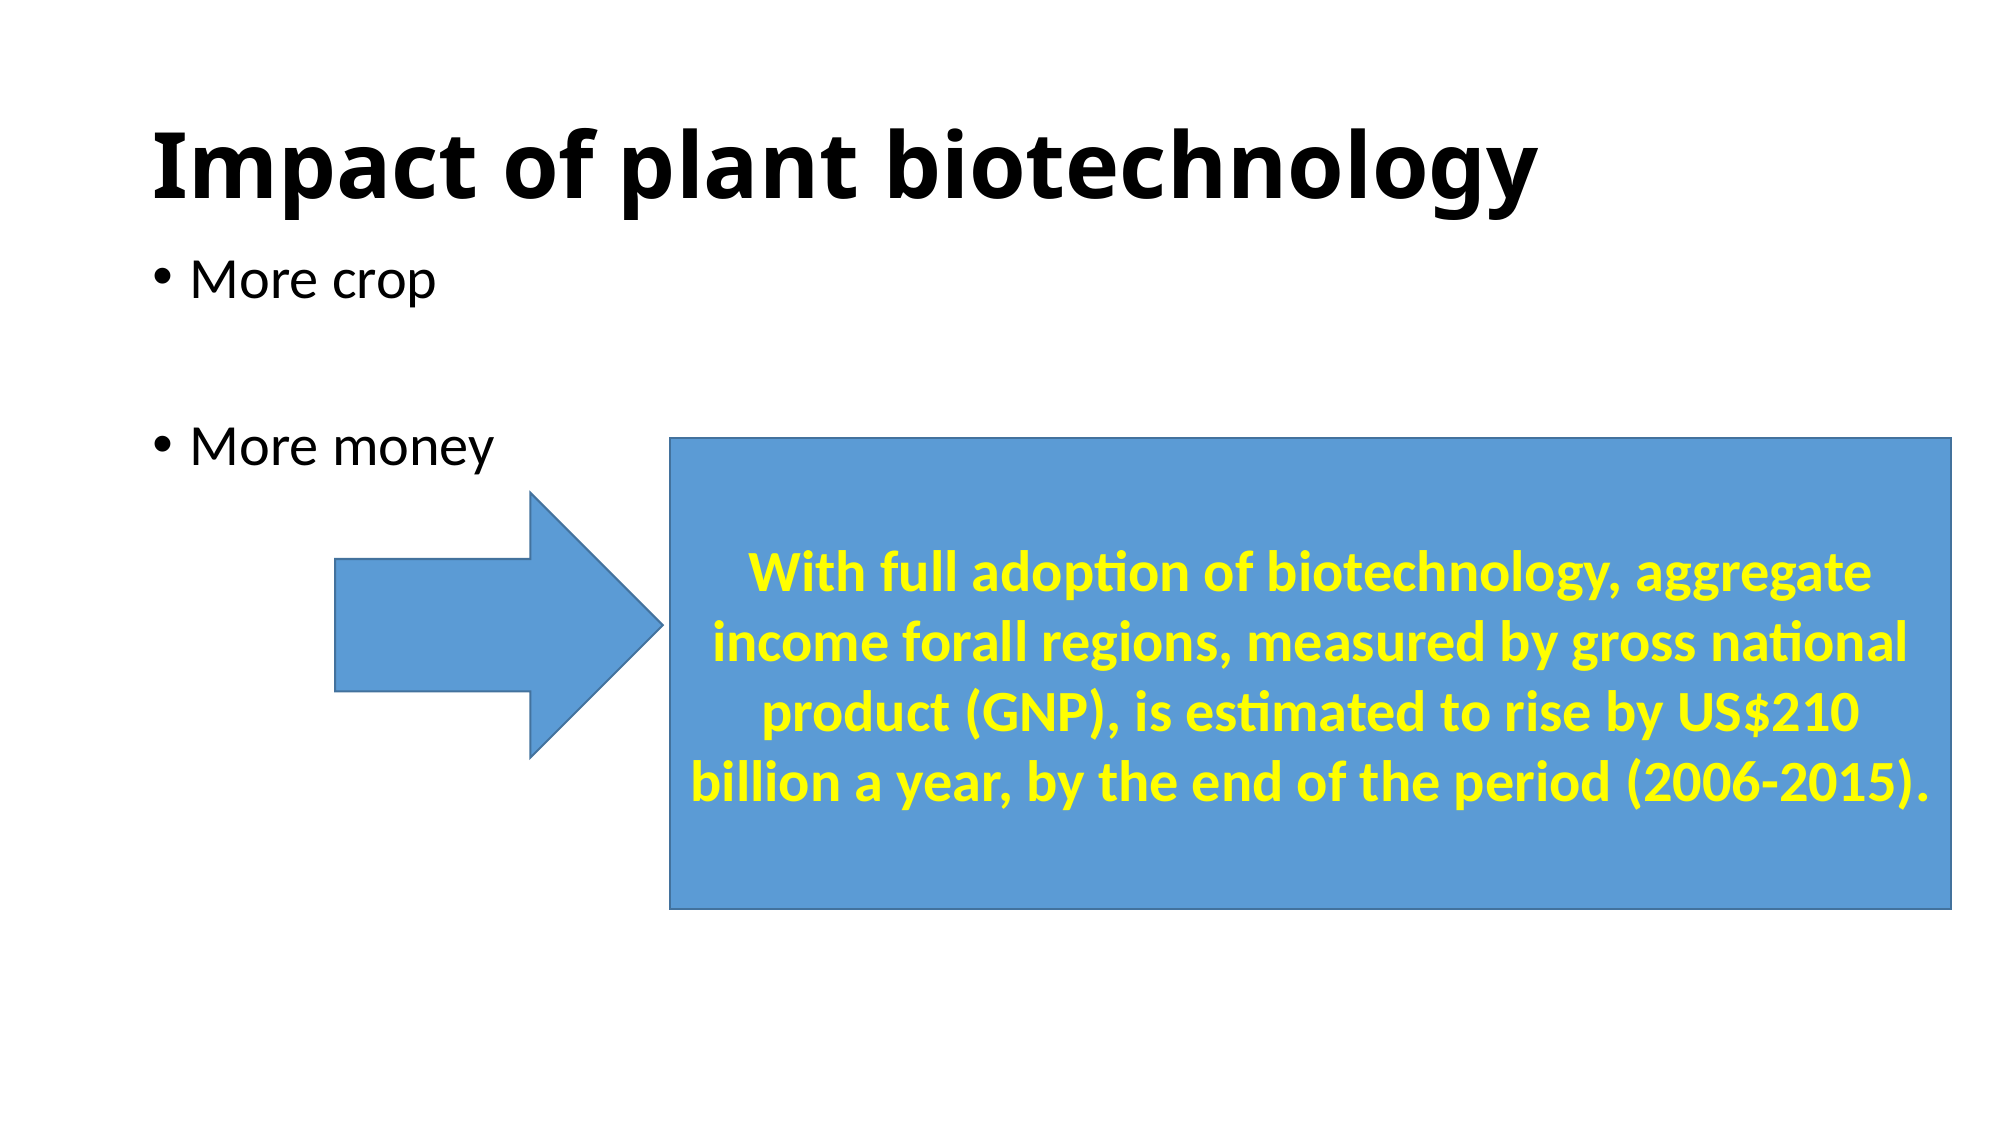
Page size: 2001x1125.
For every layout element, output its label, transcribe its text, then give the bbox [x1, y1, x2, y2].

title Impact of plant biotechnology [137, 59, 1863, 240]
list More crop More money [137, 240, 1863, 1125]
text_box With full adoption of biotechnology, aggregate income forall regions, measured by gross national product (GNP), is estimated to rise by US$210 billion a year, by the end of the period (2006-2015). [669, 437, 1952, 910]
text_box [334, 490, 665, 761]
